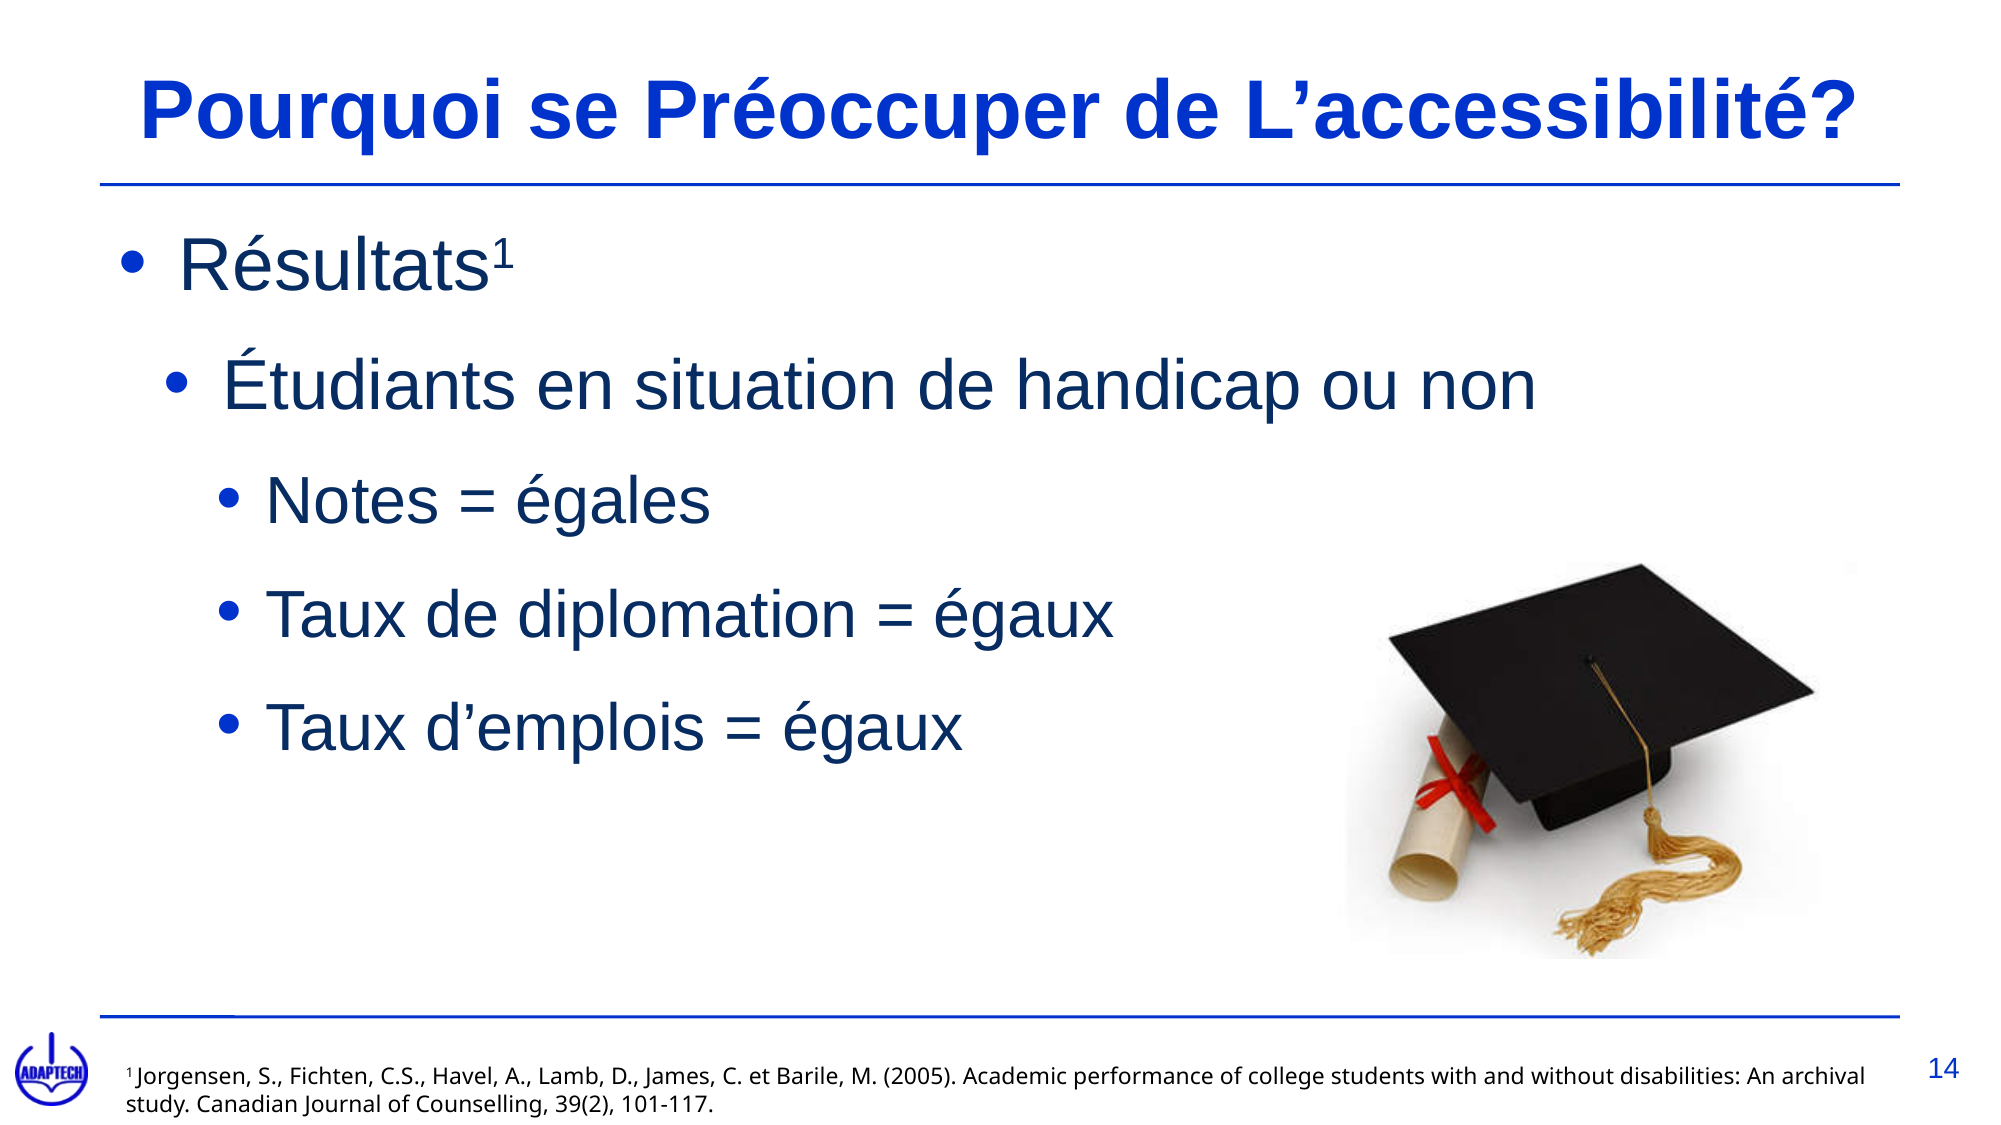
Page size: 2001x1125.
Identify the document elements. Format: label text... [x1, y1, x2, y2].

text_box 1 Jorgensen, S., Fichten, C.S., Havel, A., Lamb, D., James, C. et Barile, M. (2005). Academic performance of college students with and without disabilities: An archival study. Canadian Journal of Counselling, 39(2), 101-117. [111, 1054, 1888, 1125]
list Résultats1 Étudiants en situation de handicap ou non Notes = égales Taux de diplomation = égaux Taux d’emplois = égaux [103, 208, 1896, 1010]
picture [15, 1032, 88, 1106]
slide_number 14 [1887, 1042, 2000, 1106]
title Pourquoi se Préoccuper de L’accessibilité? [103, 42, 1896, 163]
picture [1288, 562, 1888, 960]
